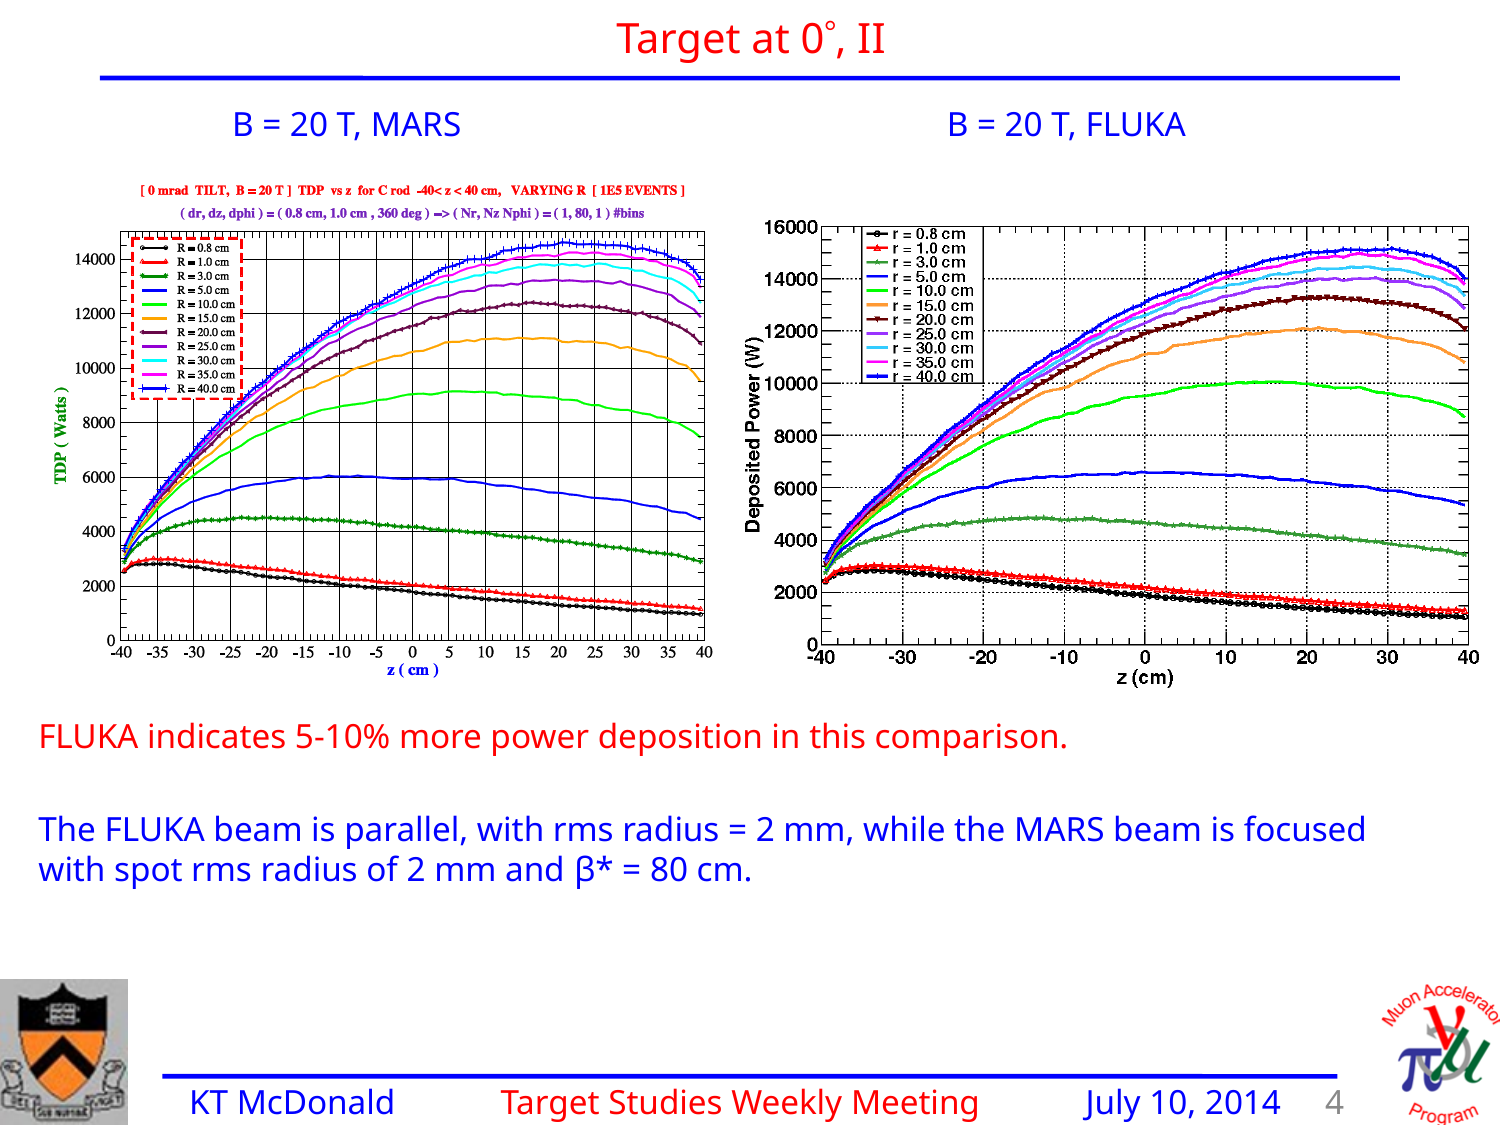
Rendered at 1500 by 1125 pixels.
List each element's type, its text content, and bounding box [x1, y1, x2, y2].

picture [731, 213, 1486, 695]
picture [1378, 980, 1500, 1125]
picture [0, 979, 128, 1125]
text_box B = 20 T, MARS [217, 95, 477, 151]
text_box Target at 0, II [601, 4, 901, 70]
text_box FLUKA indicates 5-10% more power deposition in this comparison. The FLUKA beam is parallel, with rms radius = 2 mm, while the MARS beam is focused with spot rms radius of 2 mm and β* = 80 cm. [23, 101, 1447, 942]
picture [52, 184, 715, 680]
text_box B = 20 T, FLUKA [932, 95, 1202, 151]
